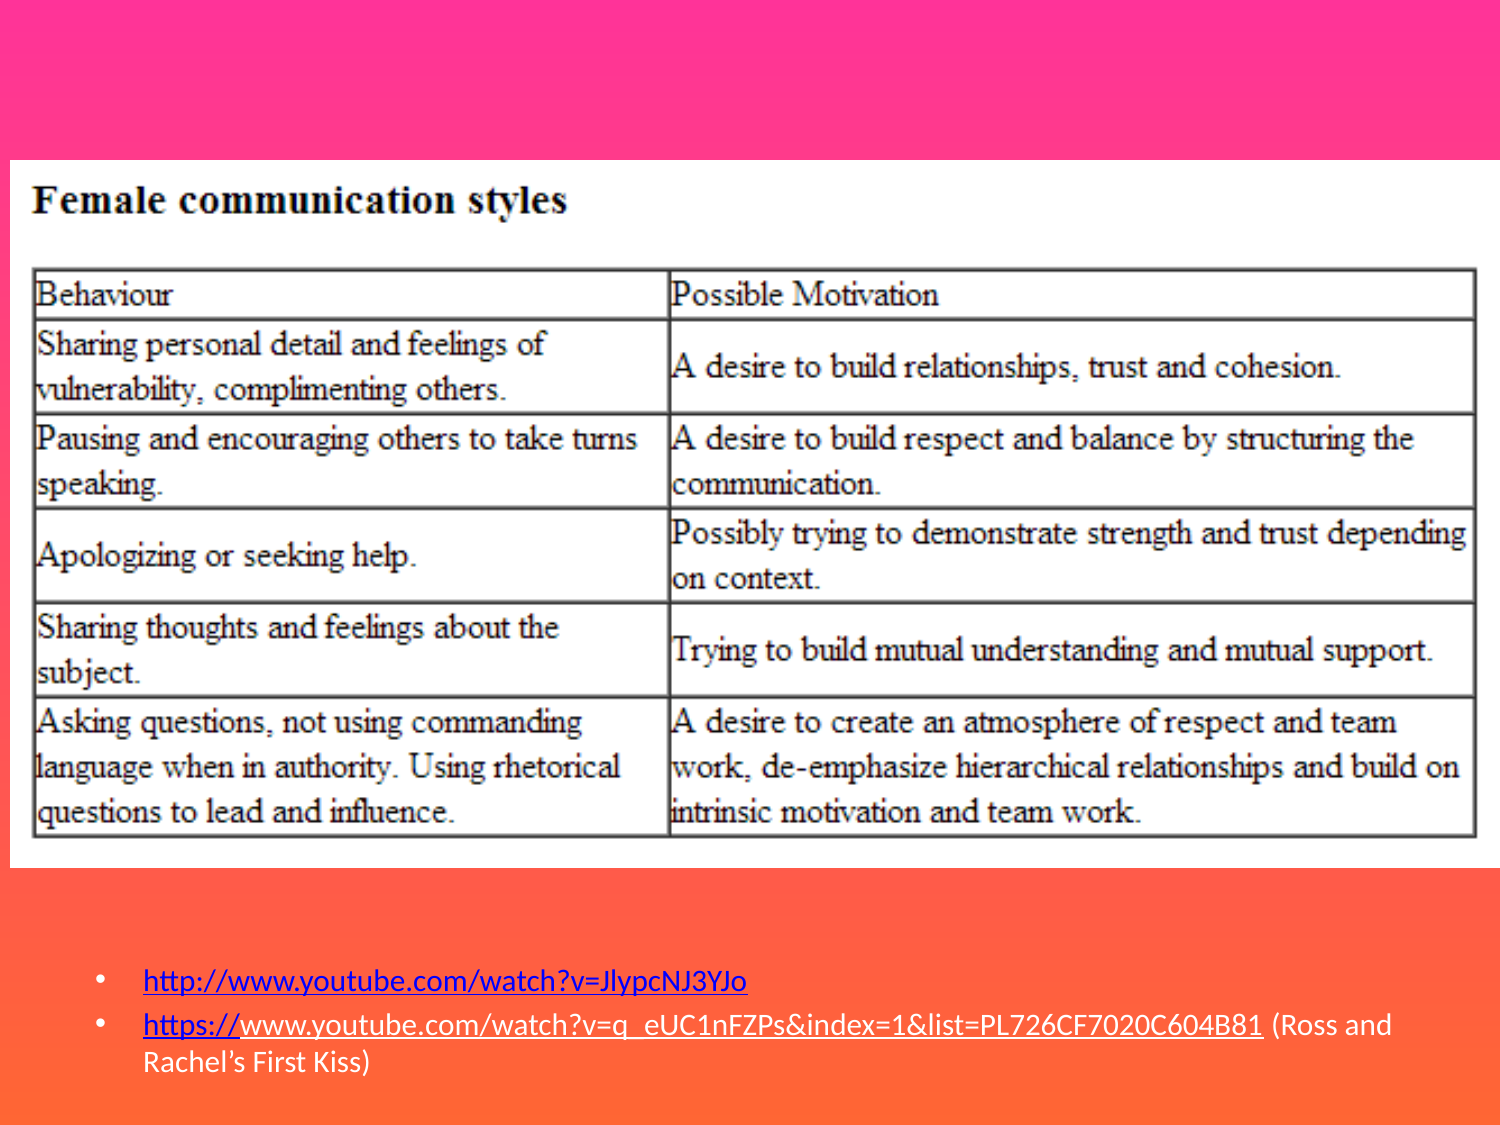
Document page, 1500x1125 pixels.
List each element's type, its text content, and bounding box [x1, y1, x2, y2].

list http://www.youtube.com/watch?v=JlypcNJ3YJo https://www.youtube.com/watch?v=q_eUC1nFZPs&index=1&list=PL726CF7020C604B81 (Ross and Rachel’s First Kiss) [80, 952, 1431, 1090]
picture [9, 160, 1500, 868]
